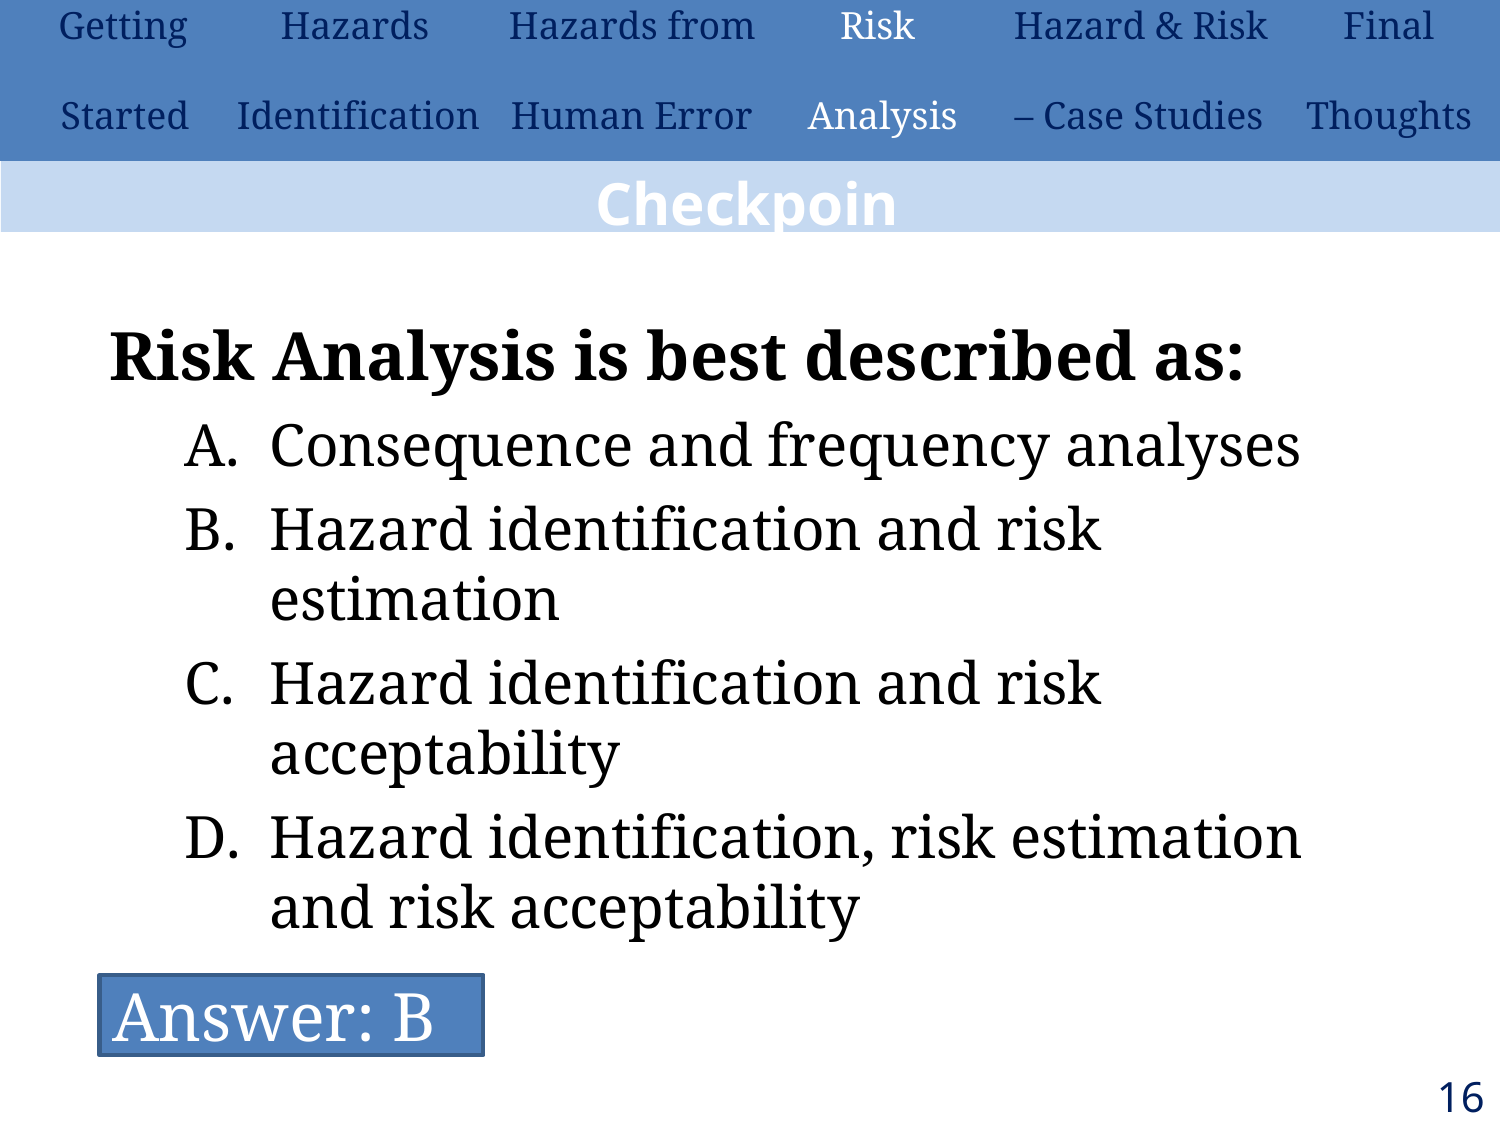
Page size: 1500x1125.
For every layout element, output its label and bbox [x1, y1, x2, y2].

text_box [107, 314, 1359, 941]
text_box [99, 975, 484, 1056]
slide_number [1432, 1071, 1487, 1125]
table_header [53, 0, 1500, 90]
text_box [0, 0, 1500, 307]
table_cell [53, 90, 1500, 161]
